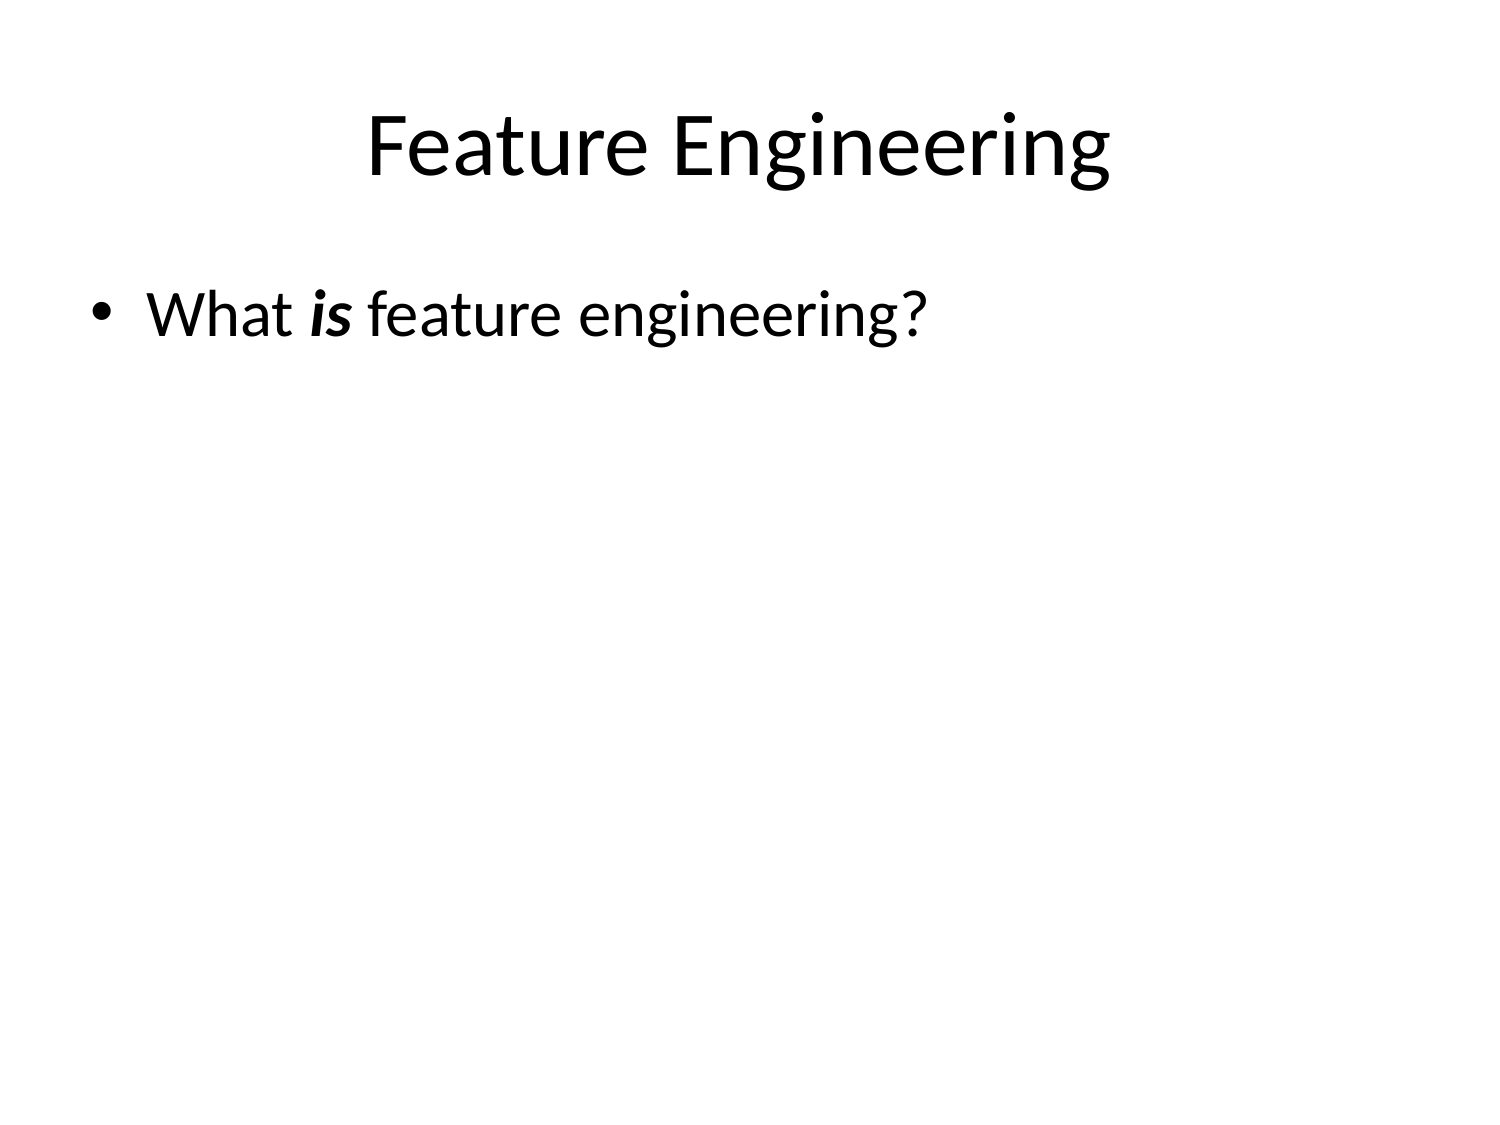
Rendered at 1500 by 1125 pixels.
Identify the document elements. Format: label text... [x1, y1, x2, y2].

title Feature Engineering [75, 45, 1425, 233]
list What is feature engineering? [75, 262, 1425, 1005]
